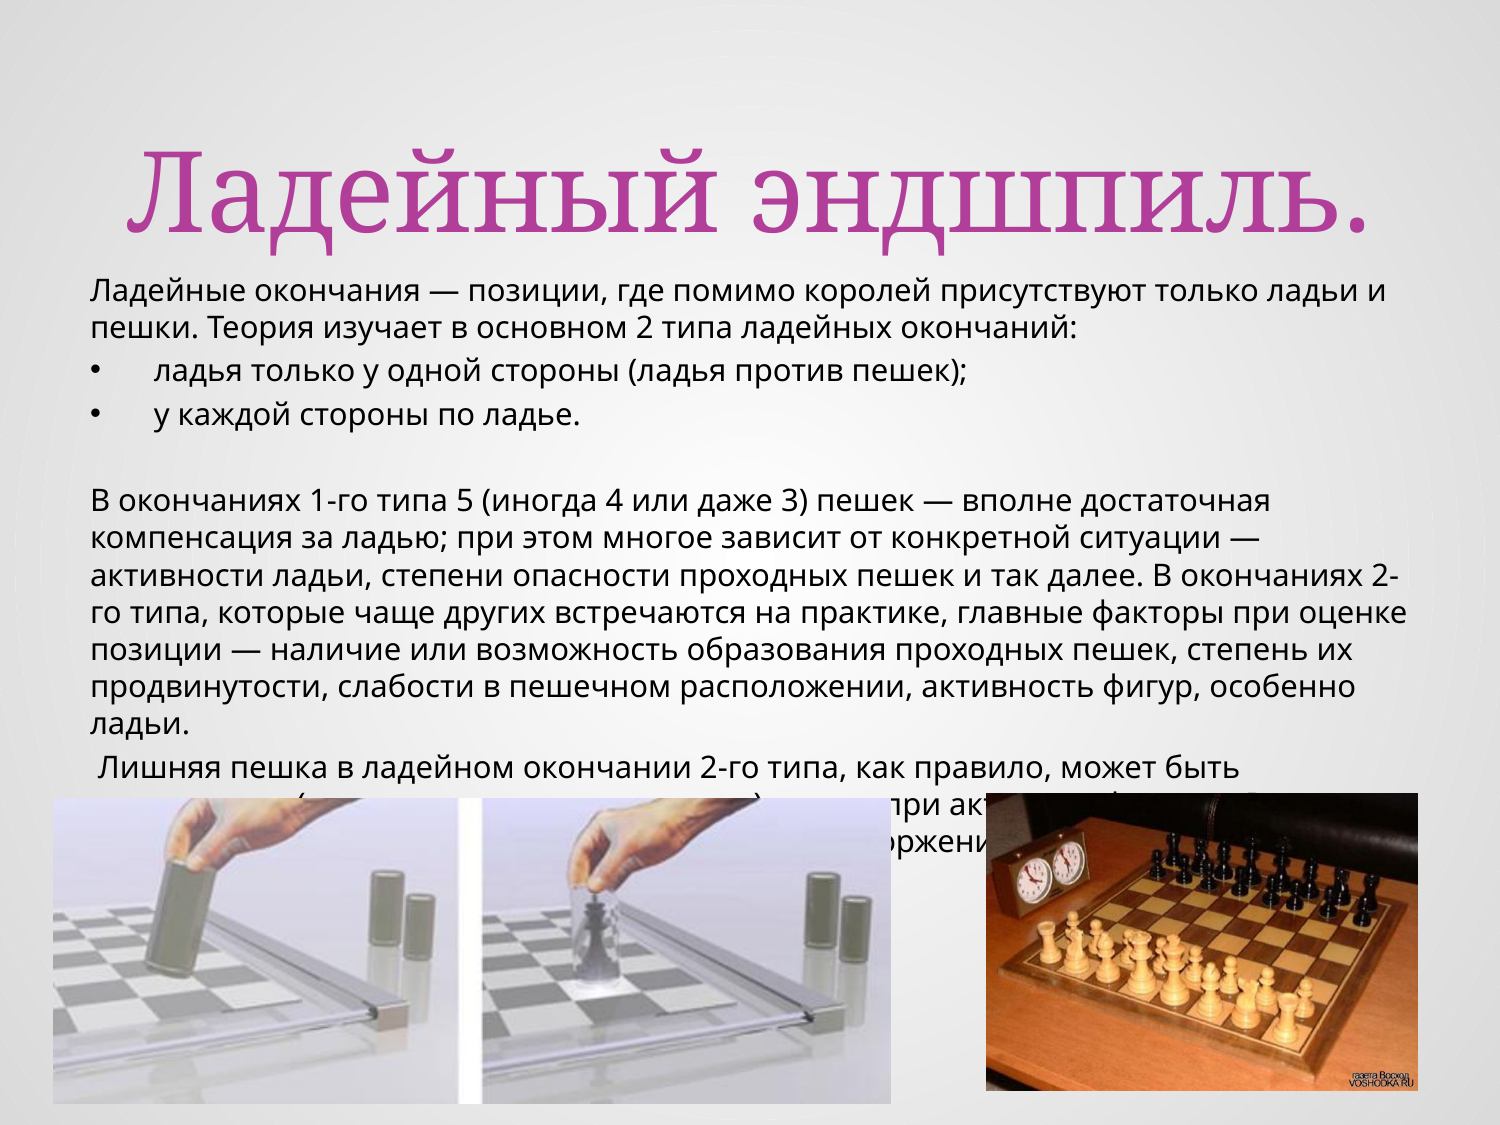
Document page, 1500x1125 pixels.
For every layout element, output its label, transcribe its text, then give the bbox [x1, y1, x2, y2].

title Ладейный эндшпиль. [75, 0, 1425, 262]
list Ладейные окончания — позиции, где помимо королей присутствуют только ладьи и пешки. Теория изучает в основном 2 типа ладейных окончаний: ладья только у одной стороны (ладья против пешек); у каждой стороны по ладье. В окончаниях 1-го типа 5 (иногда 4 или даже 3) пешек — вполне достаточная компенсация за ладью; при этом многое зависит от конкретной ситуации — активности ладьи, степени опасности проходных пешек и так далее. В окончаниях 2-го типа, которые чаще других встречаются на практике, главные факторы при оценке позиции — наличие или возможность образования проходных пешек, степень их продвинутости, слабости в пешечном расположении, активность фигур, особенно ладьи. Лишняя пешка в ладейном окончании 2-го типа, как правило, может быть реализована (при прочих равных условиях) только при активных фигурах. В этом случае удаётся продвижение пешки в ферзи или вторжение короля в неприятельский лагерь. [75, 262, 1425, 906]
picture [52, 798, 891, 1104]
picture [985, 793, 1418, 1092]
